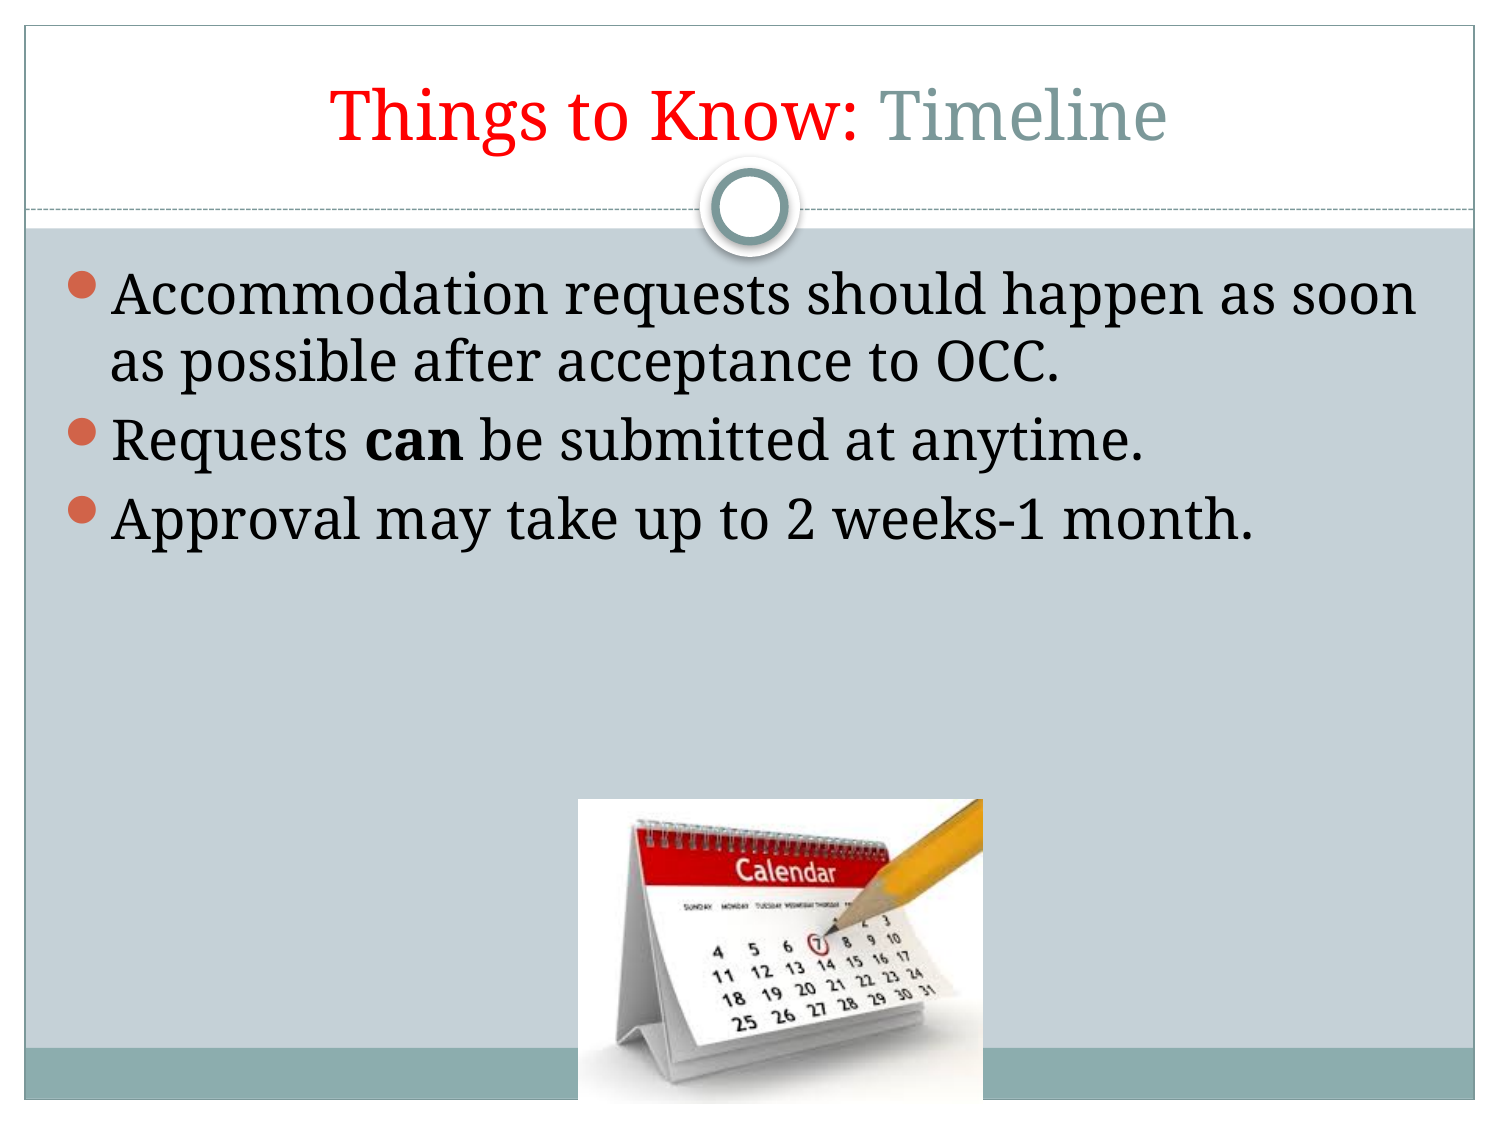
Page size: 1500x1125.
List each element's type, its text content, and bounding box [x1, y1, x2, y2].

title Things to Know: Timeline [49, 37, 1450, 162]
list Accommodation requests should happen as soon as possible after acceptance to OCC. Requests can be submitted at anytime. Approval may take up to 2 weeks-1 month. [49, 250, 1445, 1001]
picture [577, 799, 984, 1104]
